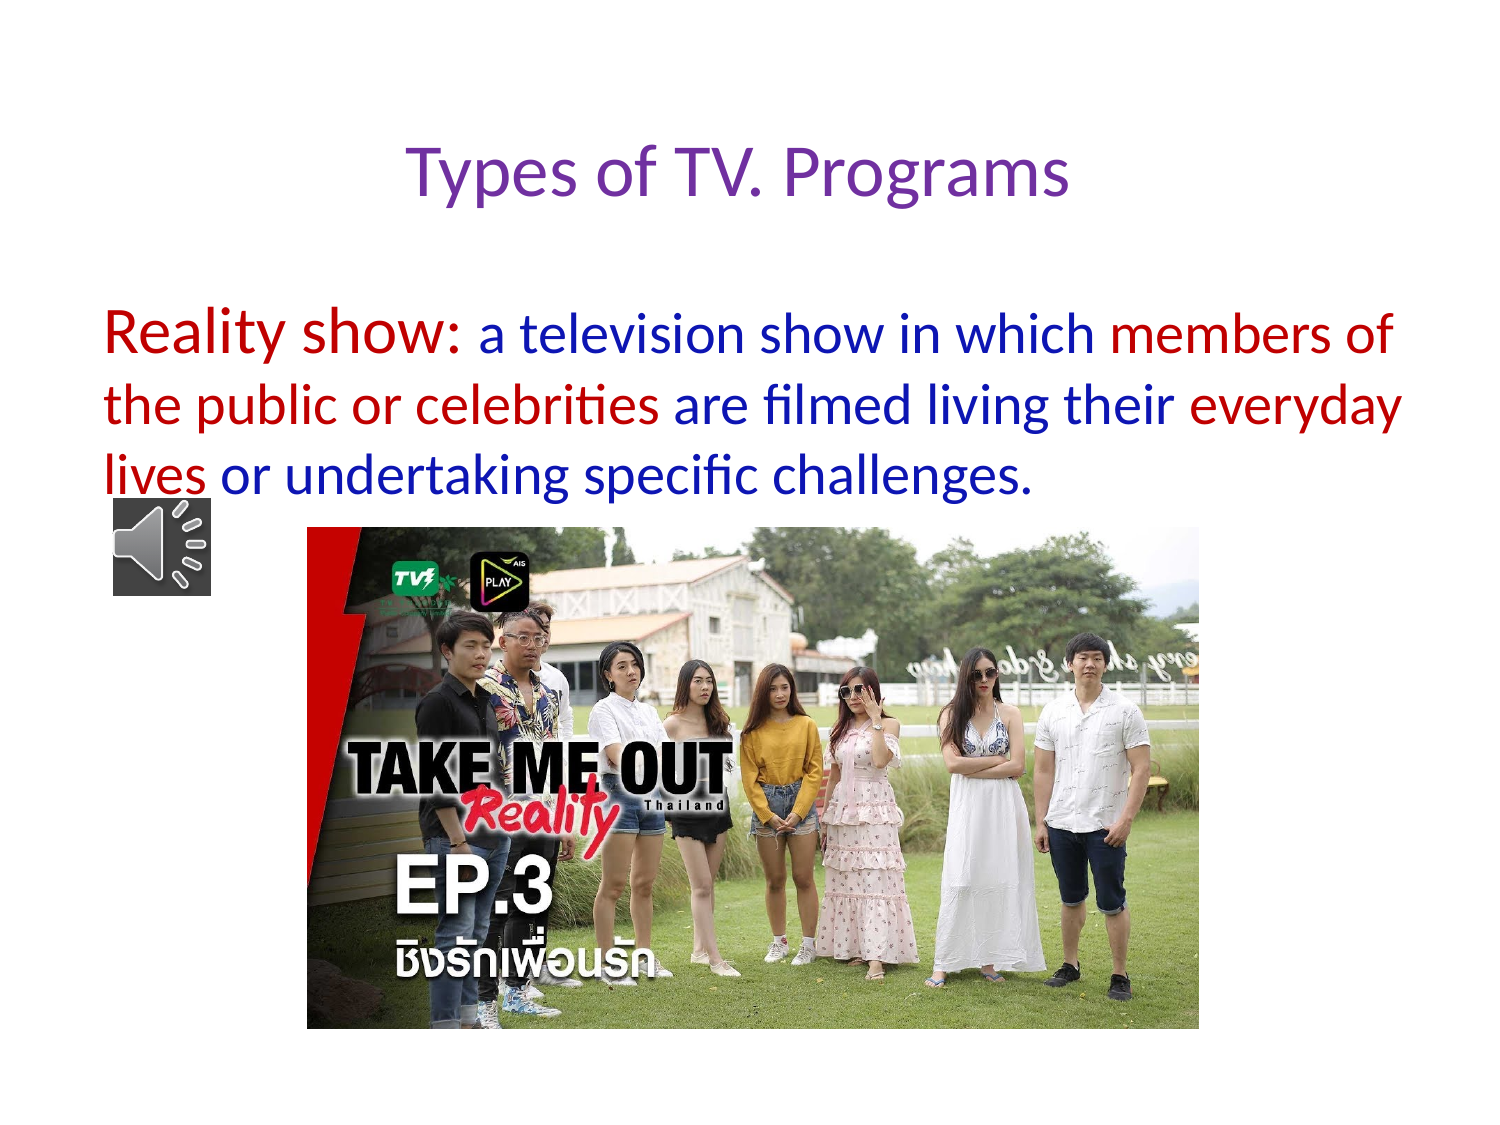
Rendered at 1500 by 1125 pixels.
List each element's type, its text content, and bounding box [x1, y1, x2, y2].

picture [111, 496, 213, 598]
title Types of TV. Programs [41, 113, 1436, 220]
text_box [53, 397, 1328, 504]
picture [306, 526, 1200, 1029]
subtitle Reality show: a television show in which members of the public or celebrities are filmed living their everyday lives or undertaking specific challenges. [88, 278, 1424, 1071]
